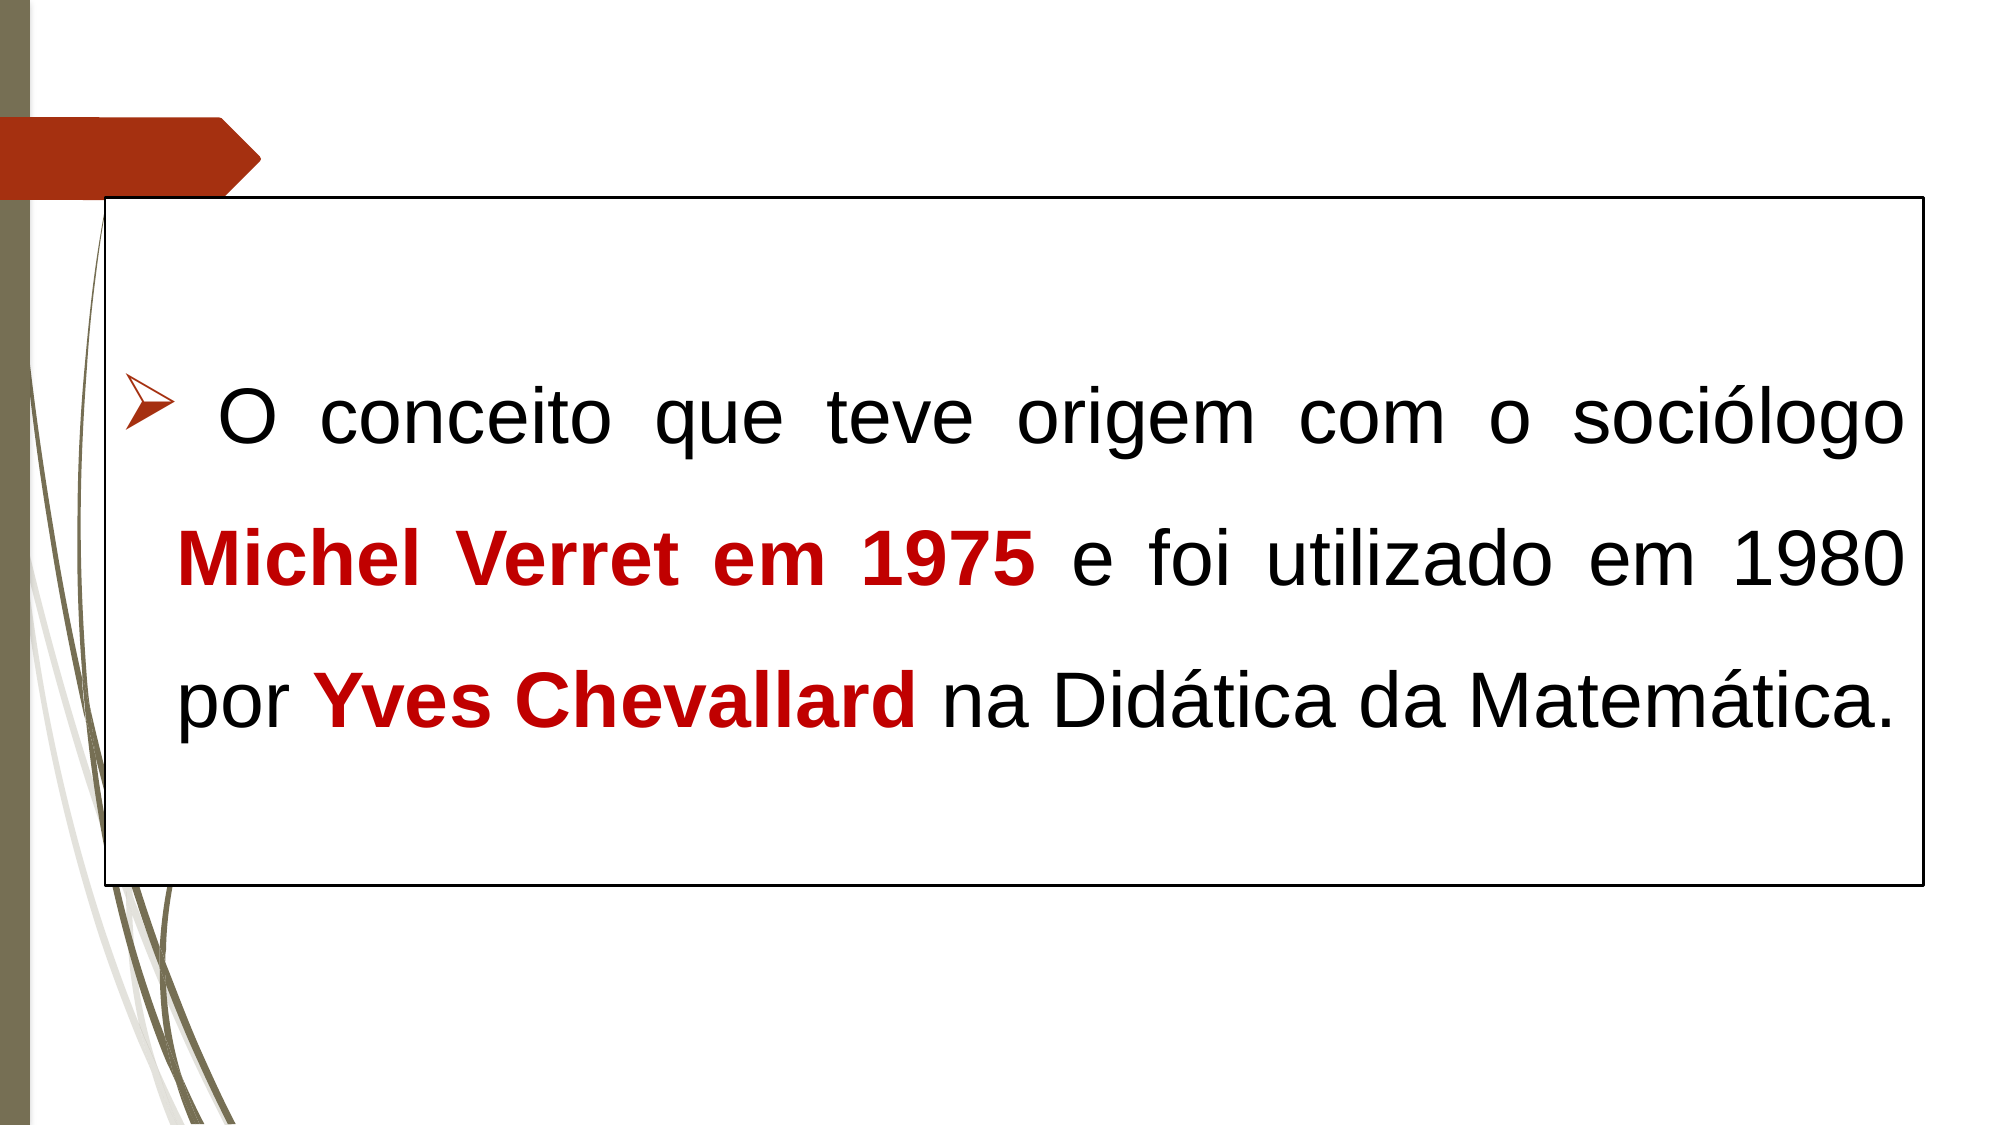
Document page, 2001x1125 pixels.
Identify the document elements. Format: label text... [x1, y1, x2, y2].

list O conceito que teve origem com o sociólogo Michel Verret em 1975 e foi utilizado em 1980 por Yves Chevallard na Didática da Matemática. [104, 196, 1925, 887]
title Transposição Didática [135, 96, 830, 196]
